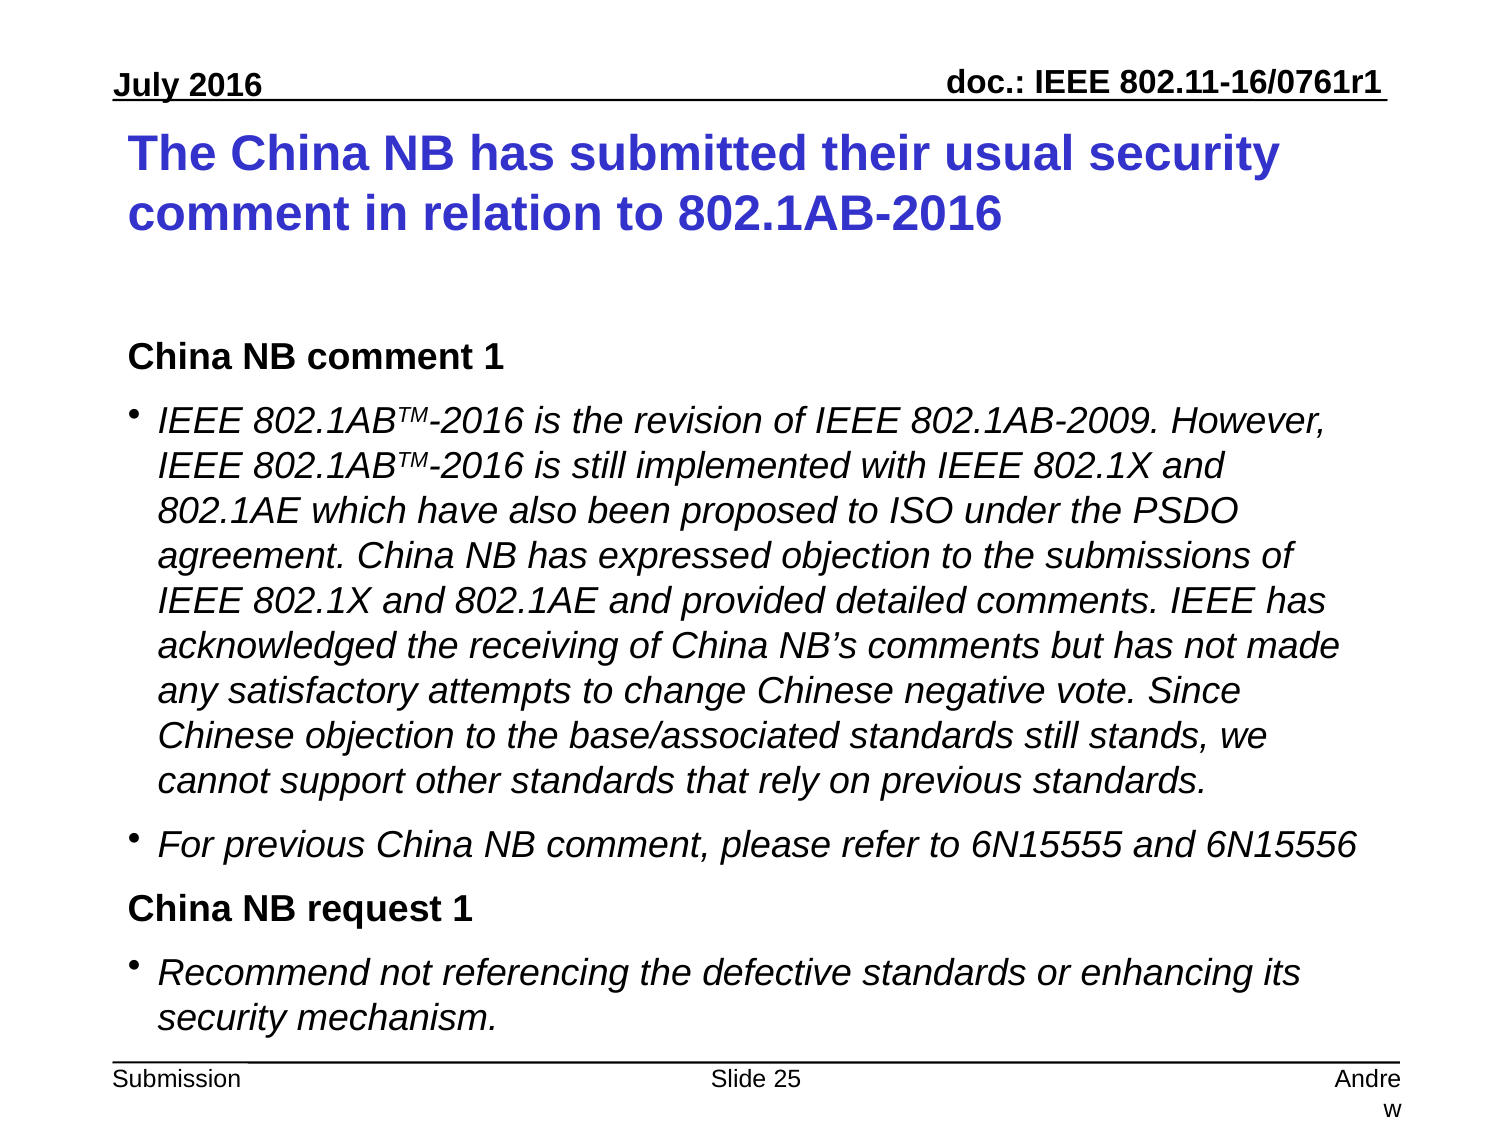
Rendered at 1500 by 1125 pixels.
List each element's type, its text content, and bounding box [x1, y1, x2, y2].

footer Andrew Myles, Cisco [1320, 1061, 1402, 1093]
title The China NB has submitted their usual security comment in relation to 802.1AB-2016 [112, 112, 1388, 288]
slide_number Slide 25 [709, 1061, 803, 1093]
list China NB comment 1 IEEE 802.1ABTM-2016 is the revision of IEEE 802.1AB-2009. However, IEEE 802.1ABTM-2016 is still implemented with IEEE 802.1X and 802.1AE which have also been proposed to ISO under the PSDO agreement. China NB has expressed objection to the submissions of IEEE 802.1X and 802.1AE and provided detailed comments. IEEE has acknowledged the receiving of China NB’s comments but has not made any satisfactory attempts to change Chinese negative vote. Since Chinese objection to the base/associated standards still stands, we cannot support other standards that rely on previous standards. For previous China NB comment, please refer to 6N15555 and 6N15556 China NB request 1 Recommend not referencing the defective standards or enhancing its security mechanism. [112, 324, 1388, 1000]
